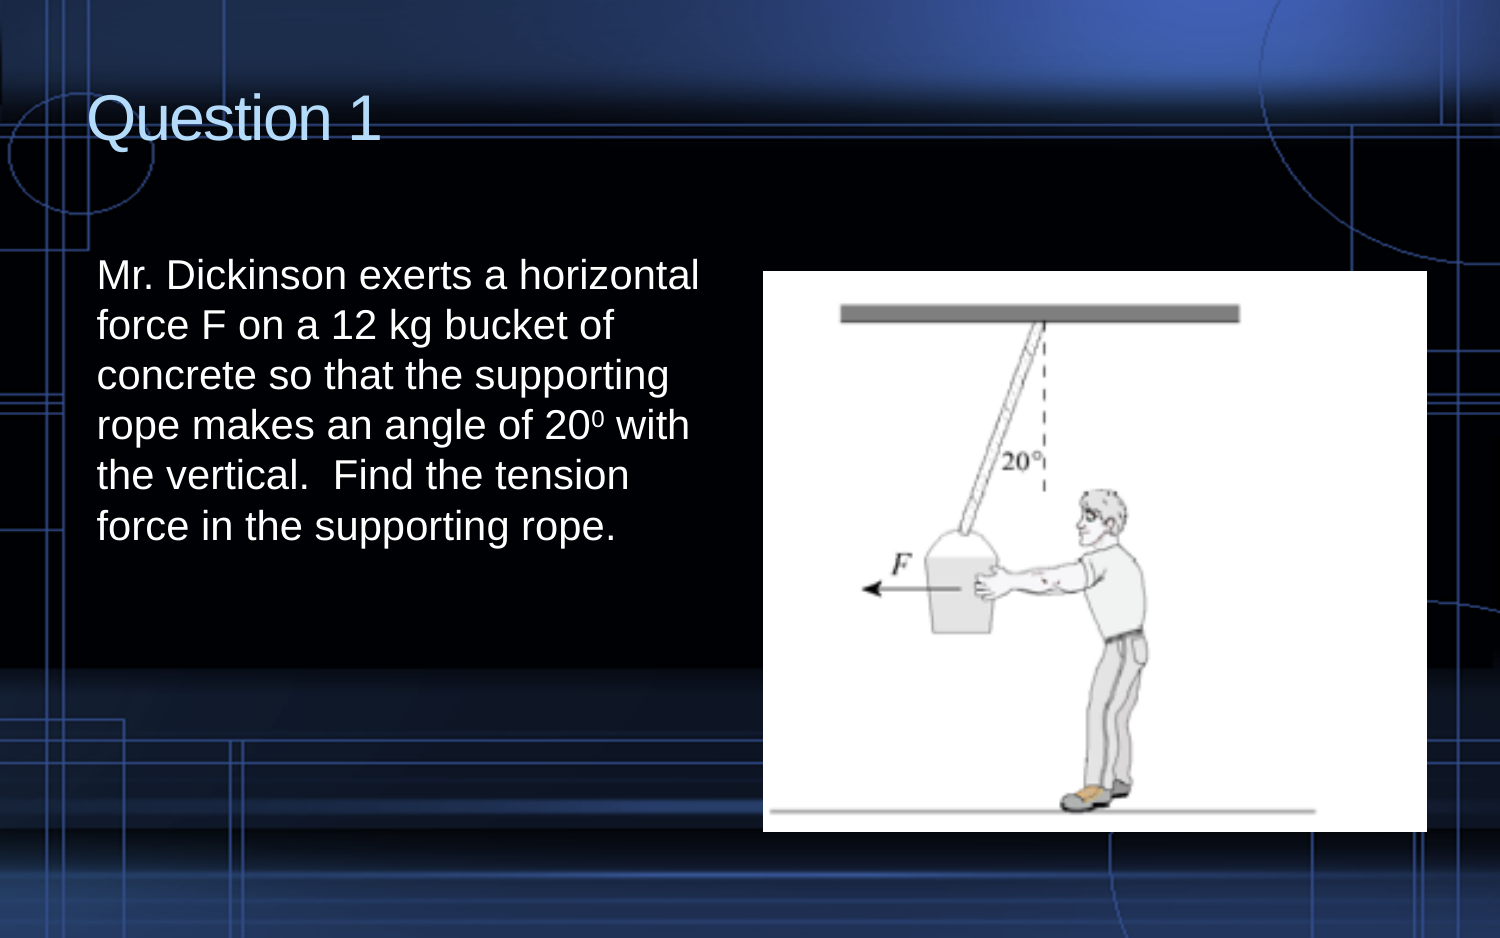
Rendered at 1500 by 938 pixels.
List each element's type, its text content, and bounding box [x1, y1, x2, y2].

picture [0, 0, 1500, 938]
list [763, 241, 1427, 862]
list Mr. Dickinson exerts a horizontal force F on a 12 kg bucket of concrete so that the supporting rope makes an angle of 200 with the vertical. Find the tension force in the supporting rope. [76, 242, 739, 861]
title Question 1 [75, 69, 1425, 195]
